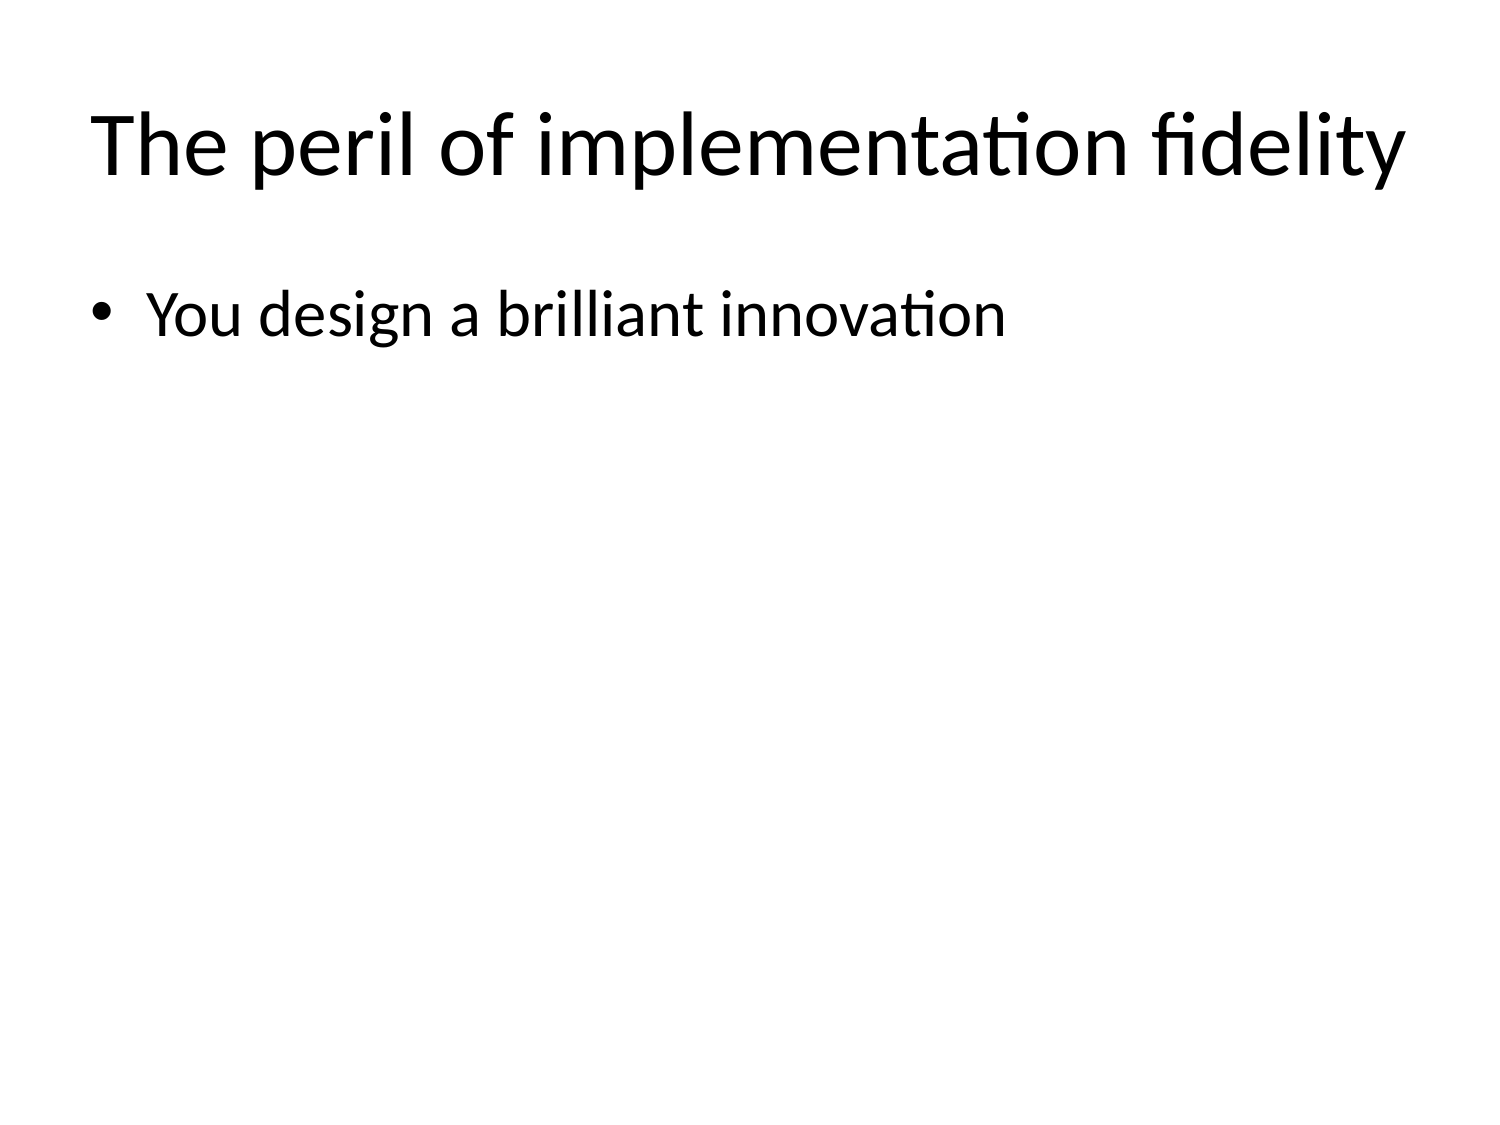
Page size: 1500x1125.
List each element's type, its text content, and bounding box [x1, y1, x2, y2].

title The peril of implementation fidelity [75, 45, 1425, 233]
list You design a brilliant innovation [75, 262, 1425, 1005]
